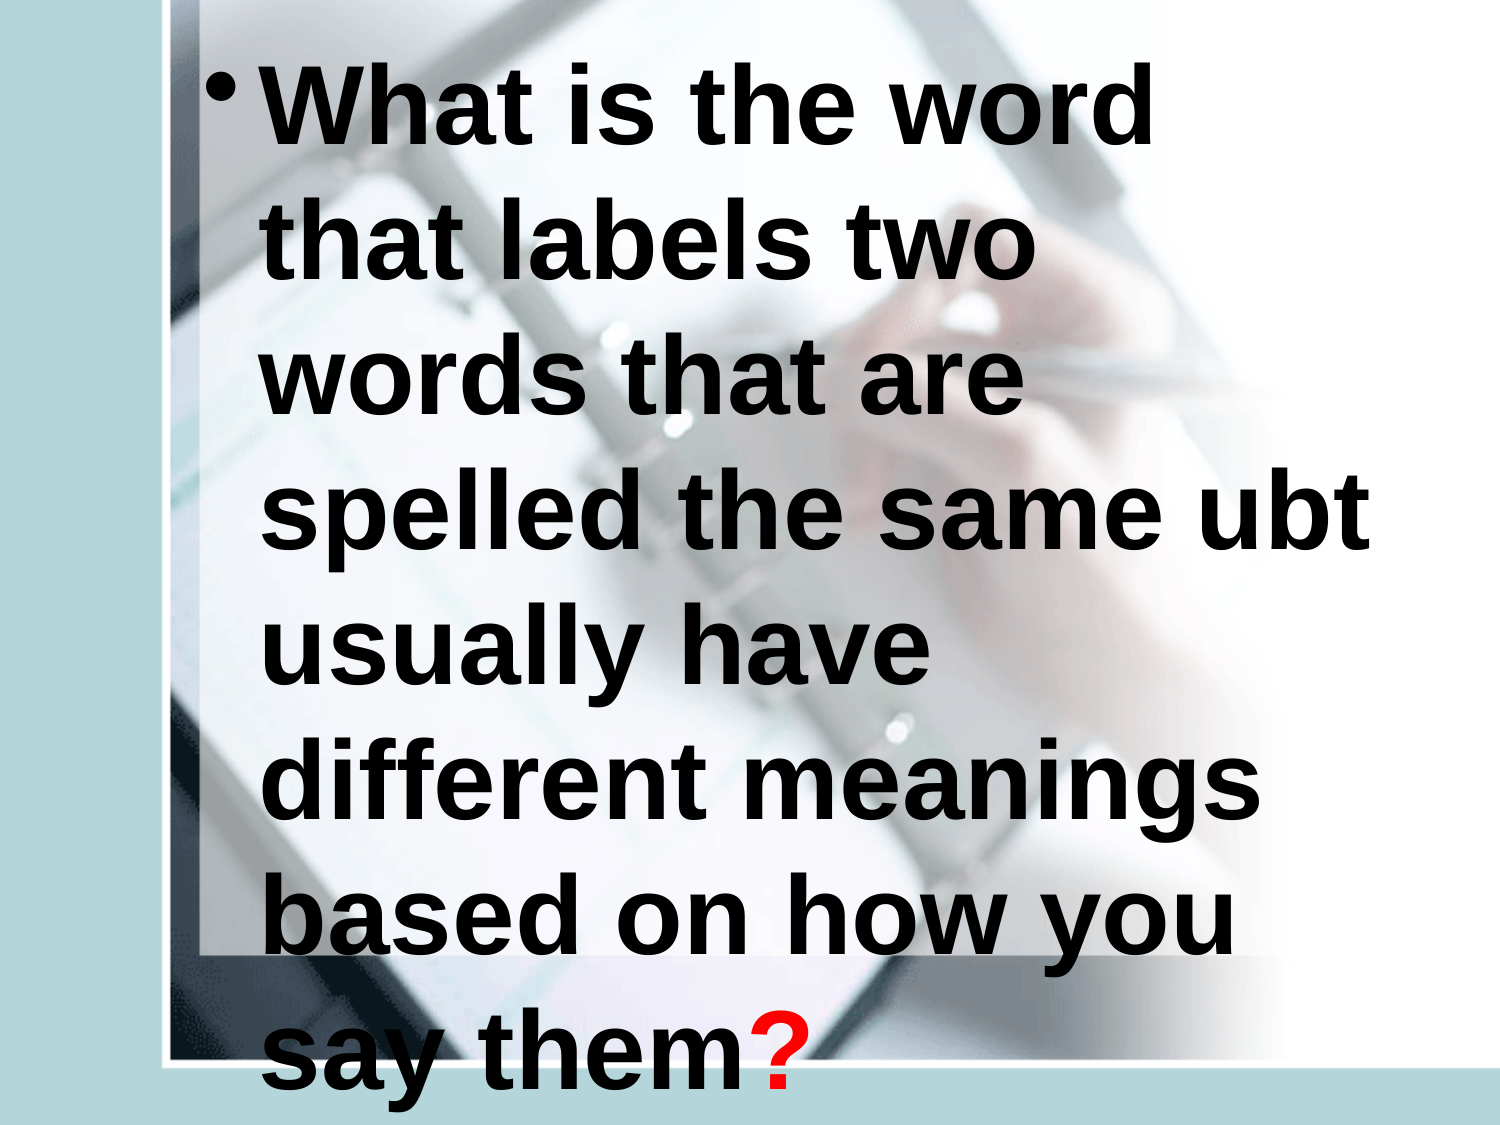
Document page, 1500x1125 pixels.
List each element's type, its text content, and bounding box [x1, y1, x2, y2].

picture [0, 0, 1500, 1125]
list What is the word that labels two words that are spelled the same ubt usually have different meanings based on how you say them? [187, 24, 1388, 768]
